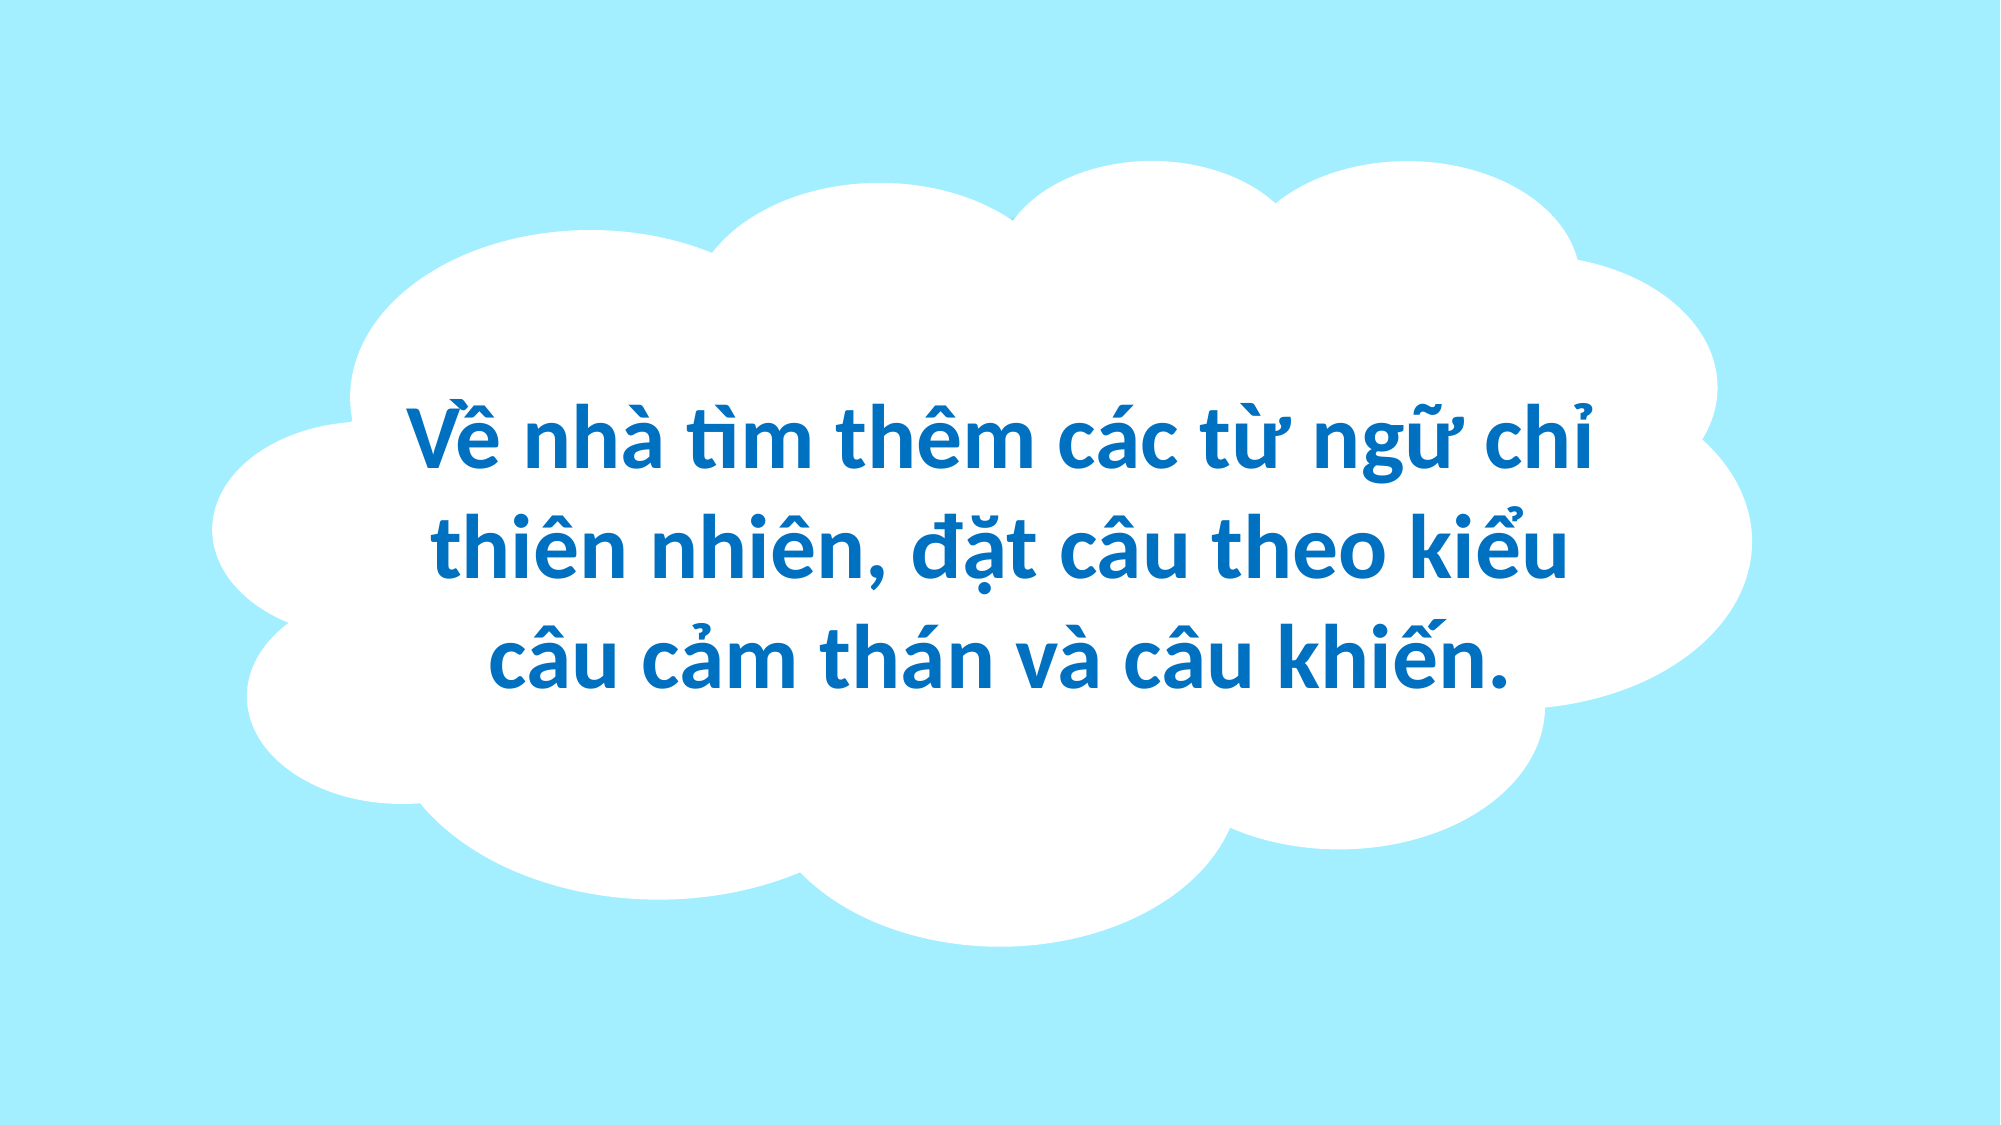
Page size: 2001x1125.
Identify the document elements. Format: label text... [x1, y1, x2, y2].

picture [661, 160, 1445, 689]
text_box [212, 230, 1545, 947]
text_box [1308, 161, 1753, 682]
text_box Về nhà tìm thêm các từ ngữ chỉ thiên nhiên, đặt câu theo kiểu câu cảm thán và câu khiến. [360, 369, 1643, 714]
